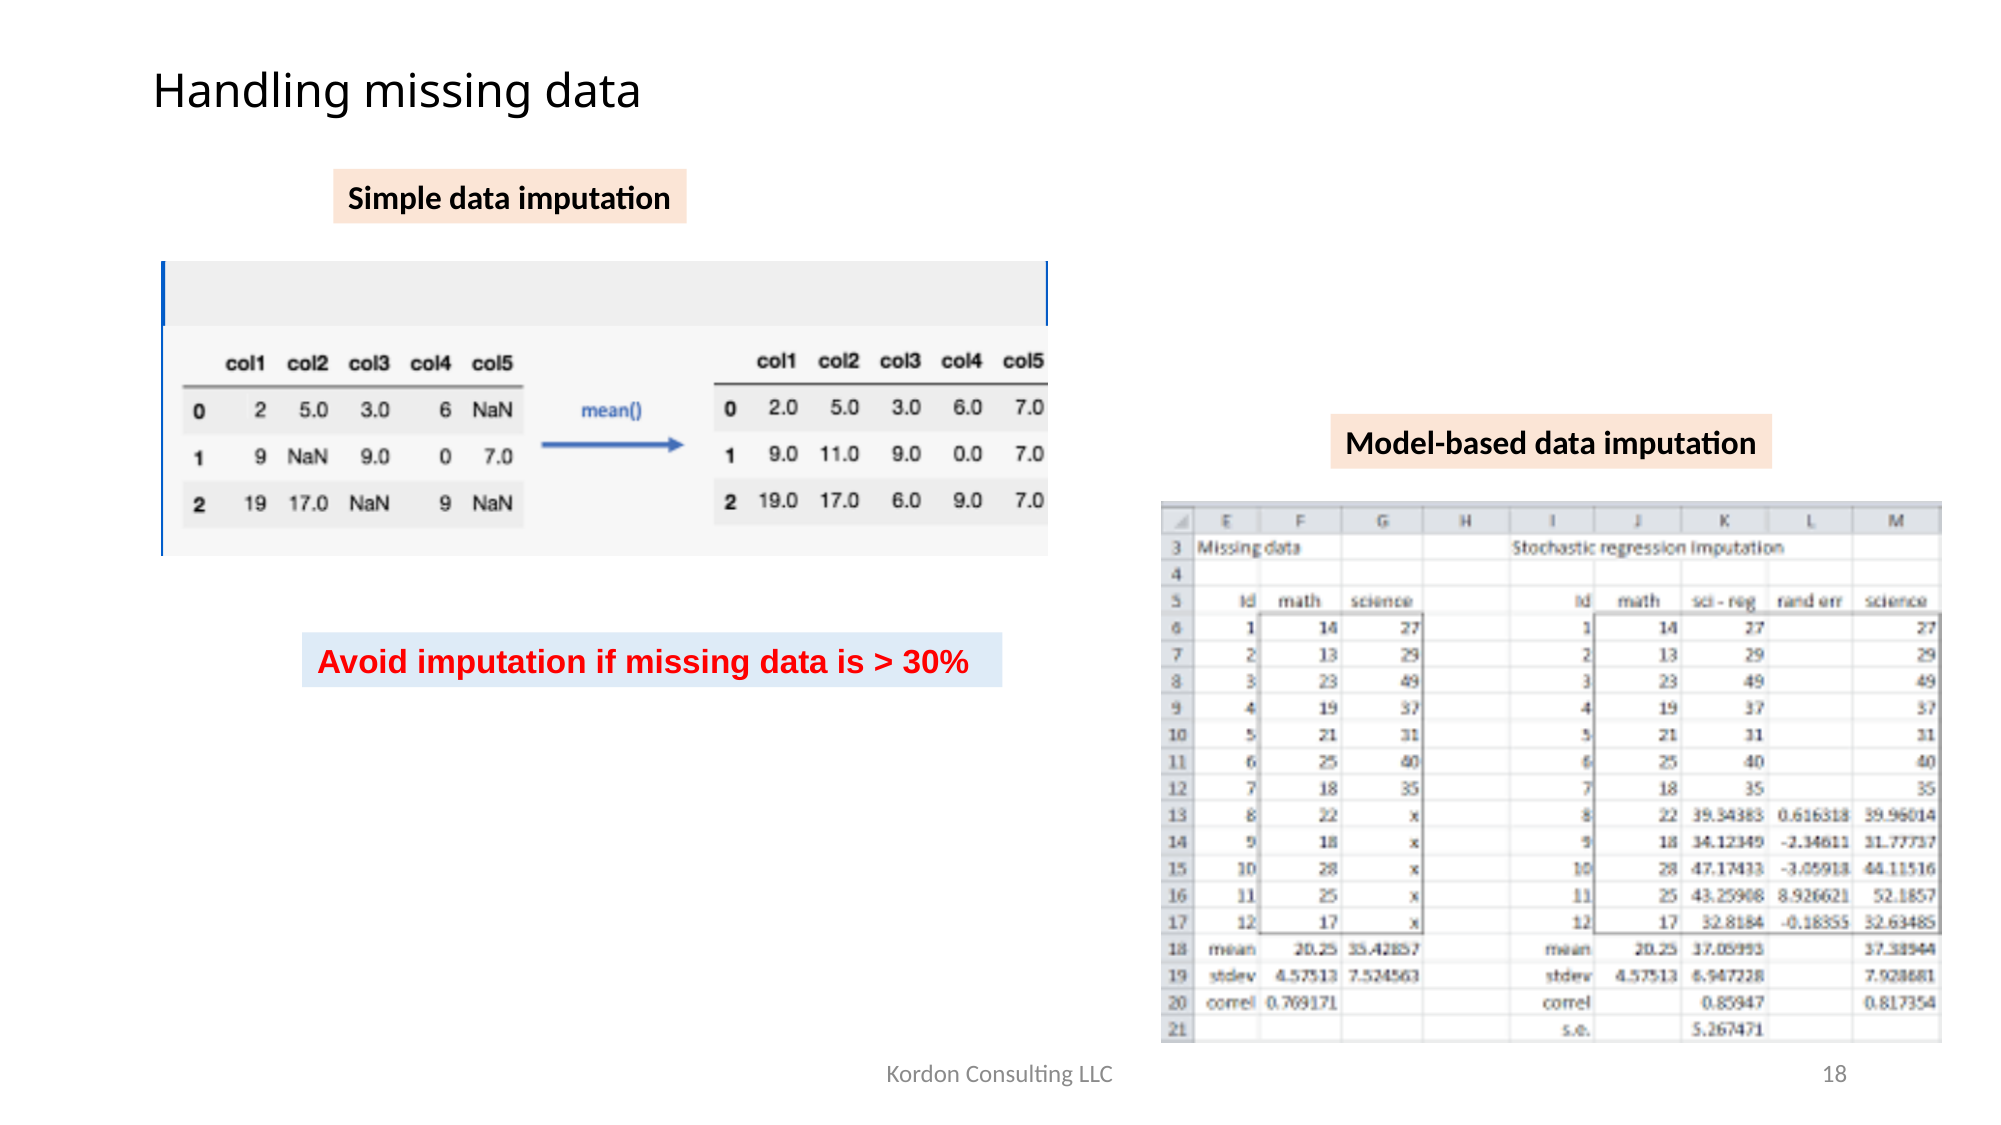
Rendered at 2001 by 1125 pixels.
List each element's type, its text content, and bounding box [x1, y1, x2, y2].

slide_number 18 [1412, 1043, 1863, 1103]
text_box Model-based data imputation [1330, 413, 1773, 469]
title Handling missing data [137, 59, 1863, 126]
picture [161, 261, 1048, 556]
footer Kordon Consulting LLC [662, 1042, 1338, 1103]
picture [1161, 501, 1942, 1043]
text_box Avoid imputation if missing data is > 30% [302, 632, 1003, 688]
text_box Simple data imputation [333, 168, 687, 224]
